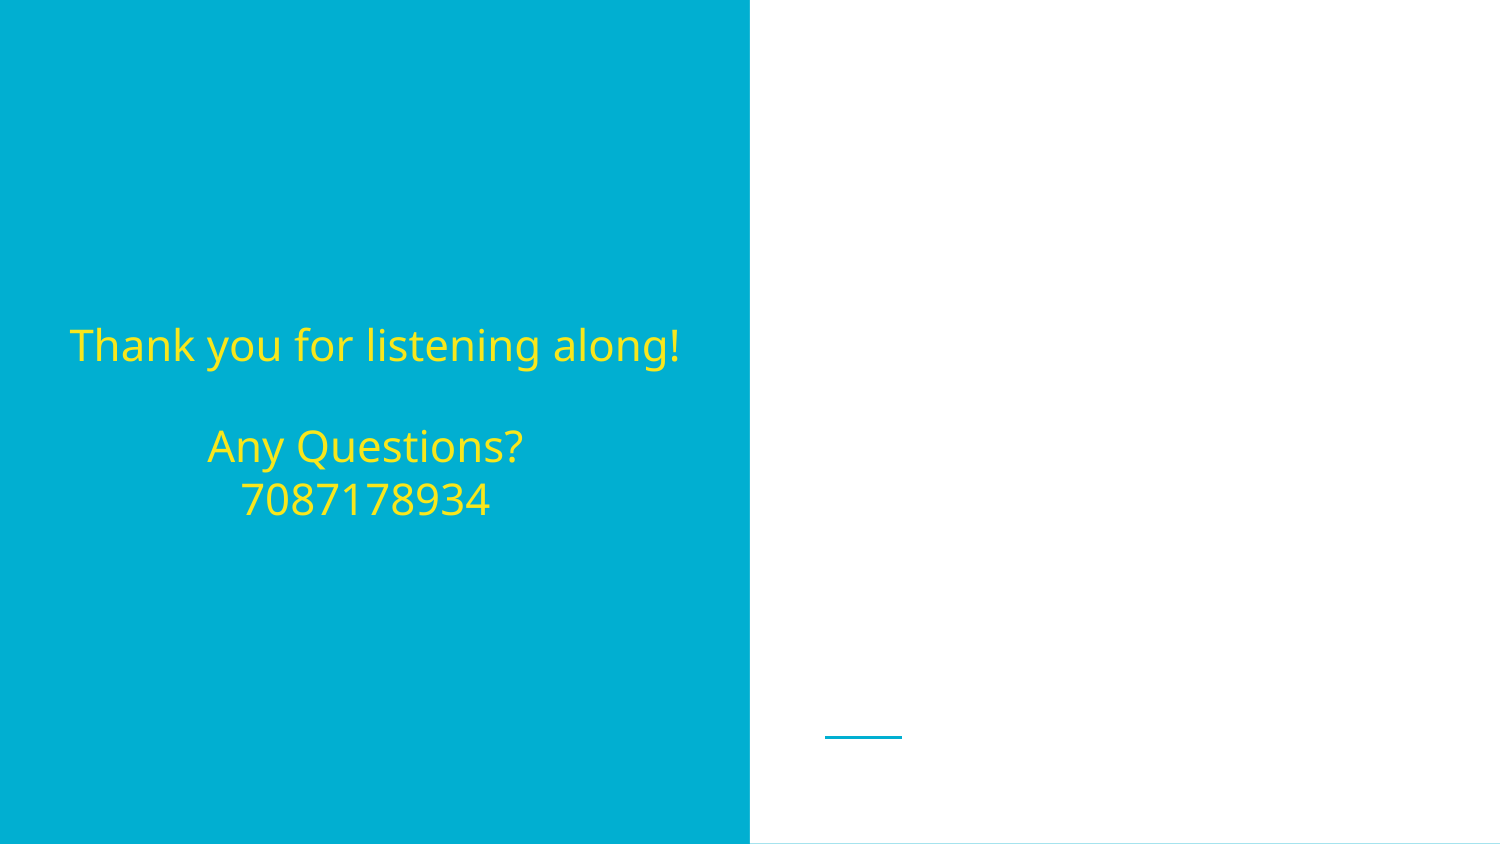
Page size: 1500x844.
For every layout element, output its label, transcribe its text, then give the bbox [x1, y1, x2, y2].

subtitle Any Questions? 7087178934 [33, 404, 698, 638]
title Thank you for listening along! [43, 61, 708, 386]
